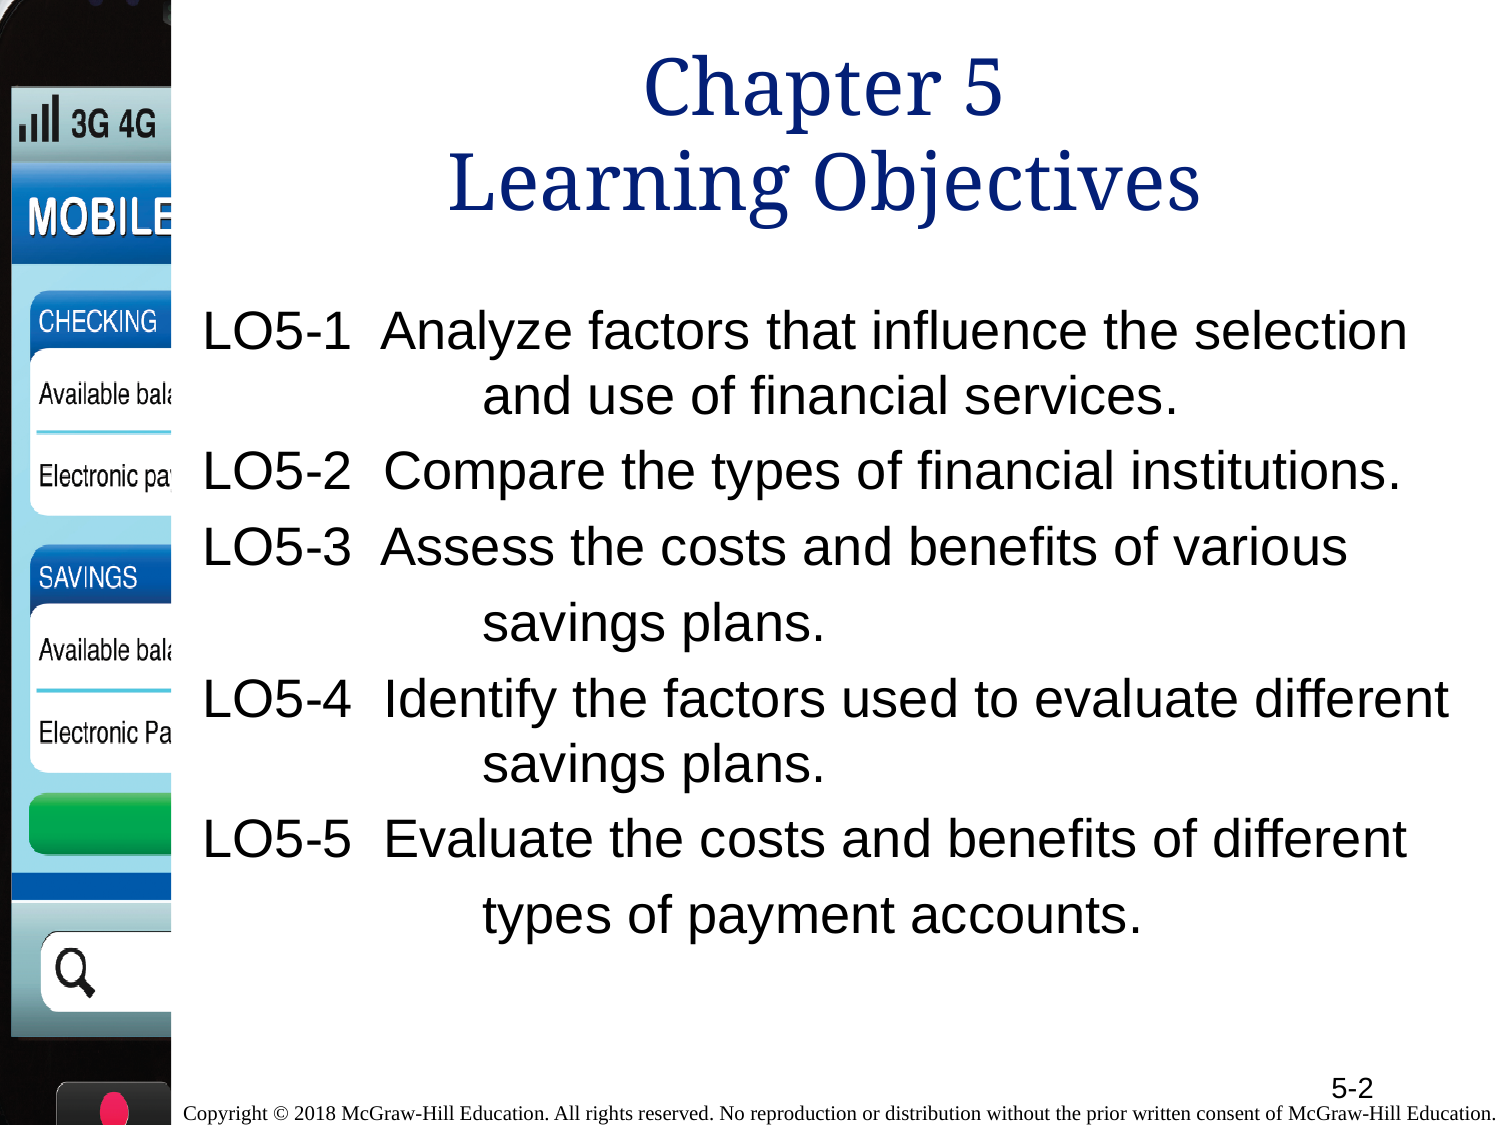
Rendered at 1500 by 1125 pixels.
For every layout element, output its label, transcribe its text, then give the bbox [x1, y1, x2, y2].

text_box 5-2 [1316, 1062, 1500, 1113]
list LO5-1 Analyze factors that influence the selection and use of financial services. LO5-2 Compare the types of financial institutions. LO5-3 Assess the costs and benefits of various savings plans. LO5-4 Identify the factors used to evaluate different savings plans. LO5-5 Evaluate the costs and benefits of different types of payment accounts. [187, 287, 1475, 1030]
title Chapter 5 Learning Objectives [212, 37, 1438, 225]
